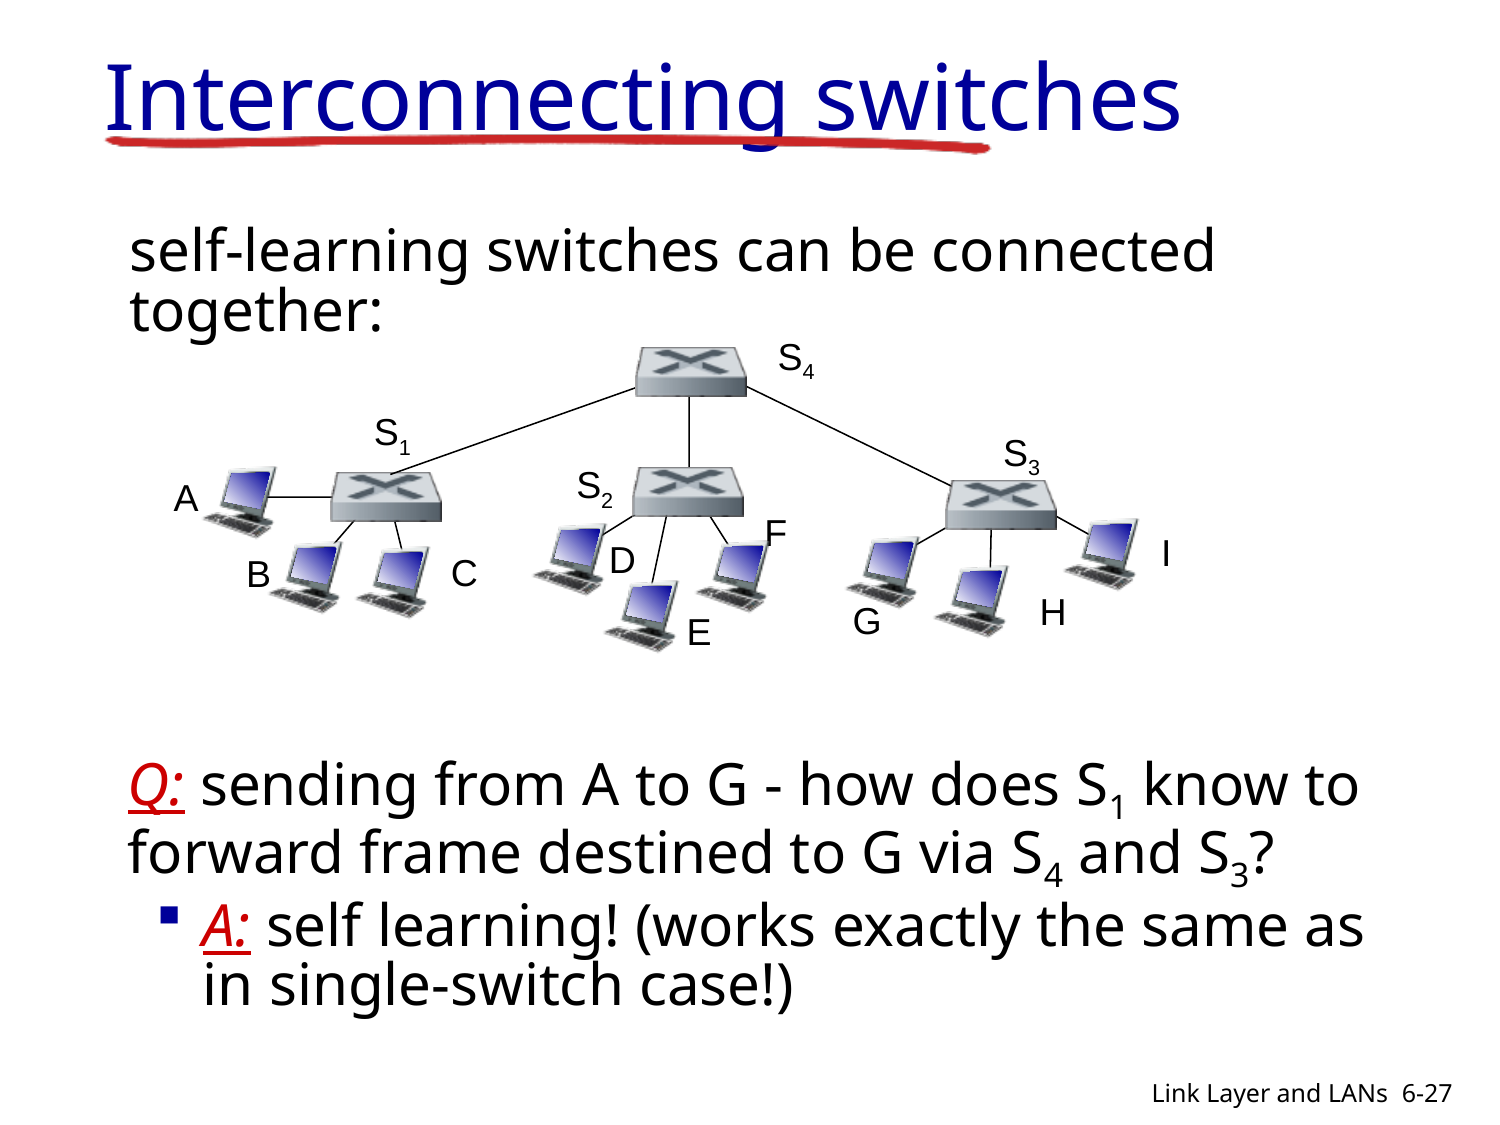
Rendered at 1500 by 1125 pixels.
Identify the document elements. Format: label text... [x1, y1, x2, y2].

picture [100, 130, 1001, 160]
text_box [390, 325, 1188, 662]
footer Link Layer and LANs [1045, 1069, 1404, 1110]
text_box Q: sending from A to G - how does S1 know to forward frame destined to G via S4 and S3? A: self learning! (works exactly the same as in single-switch case!) [113, 744, 1407, 1019]
title Interconnecting switches [89, 0, 1365, 188]
list self-learning switches can be connected together: [114, 216, 1408, 329]
slide_number 6-27 [1387, 1069, 1478, 1115]
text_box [156, 400, 385, 625]
